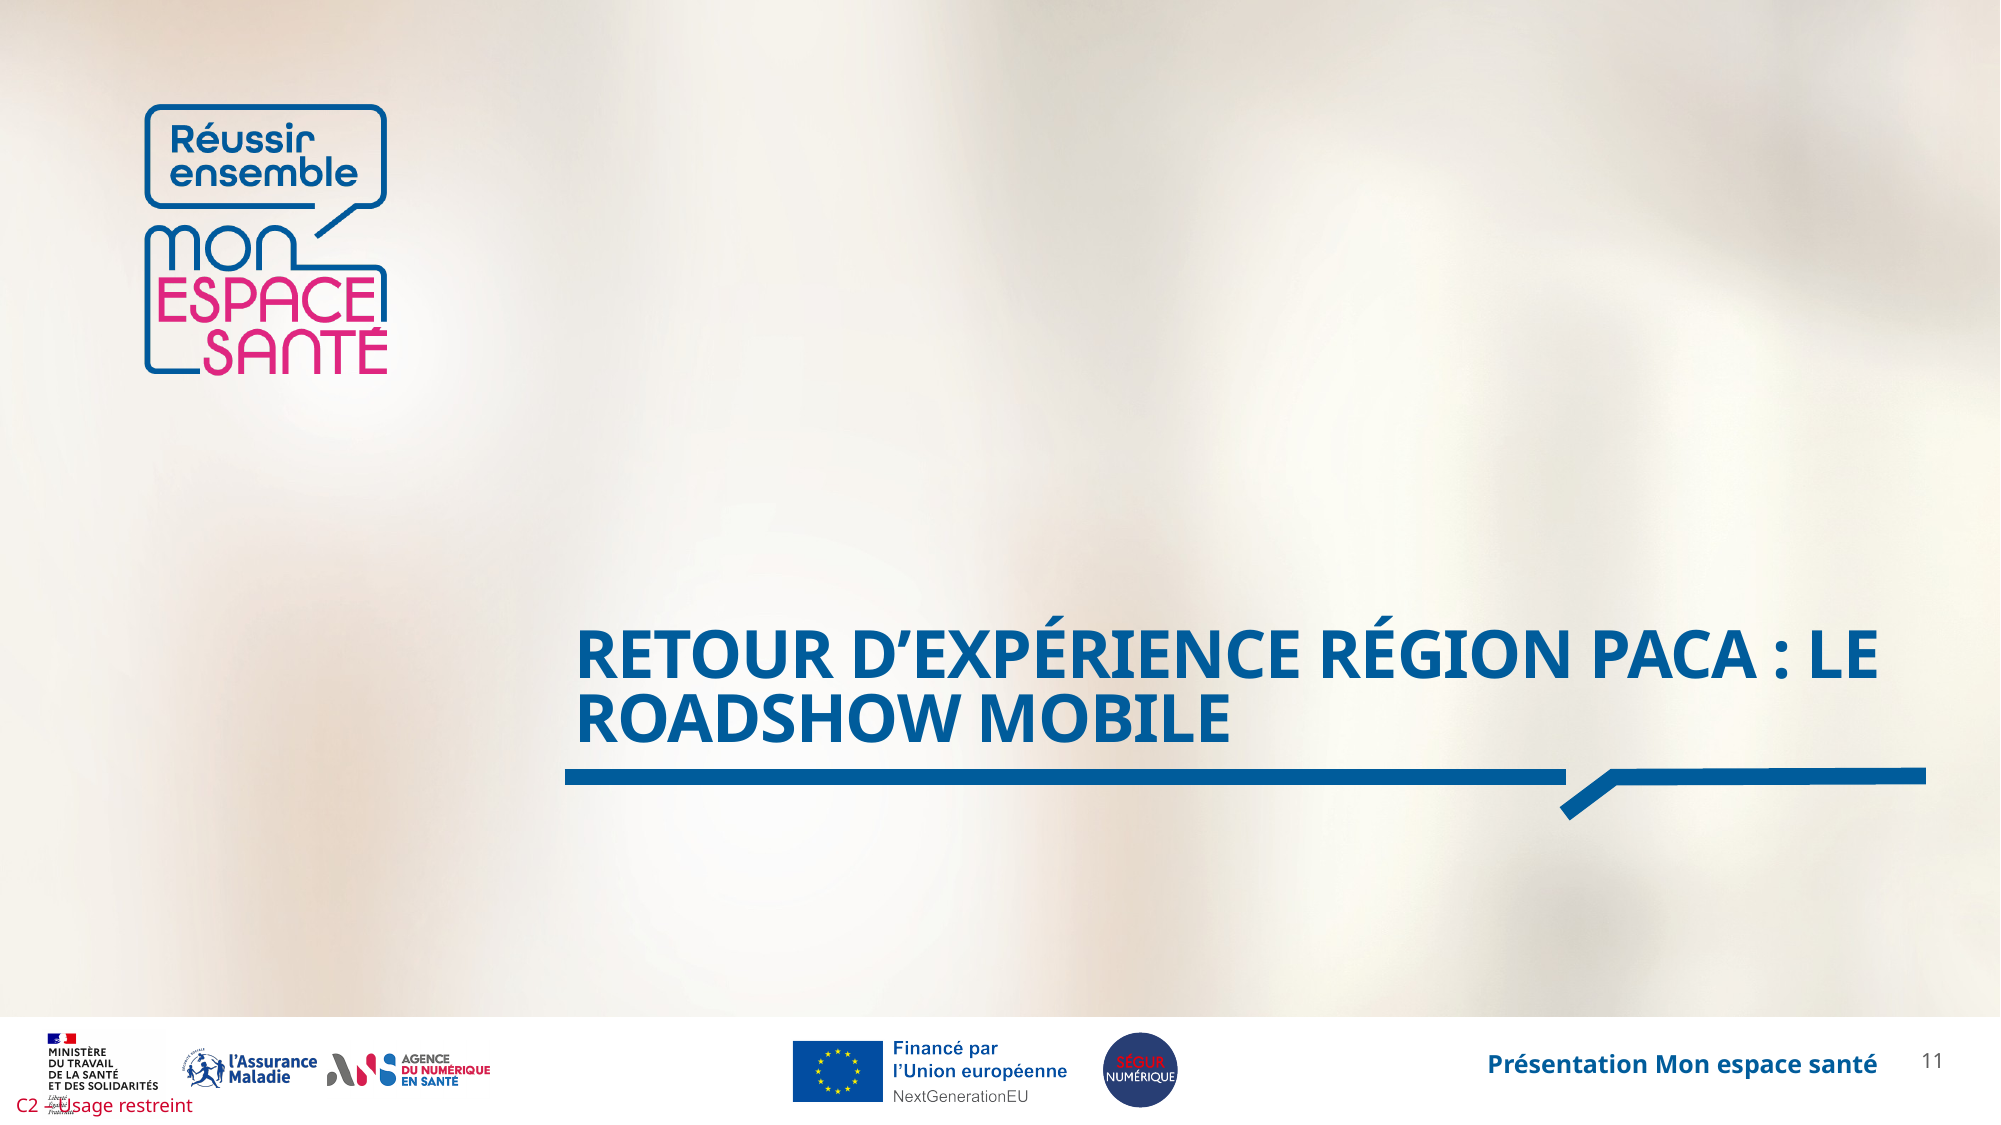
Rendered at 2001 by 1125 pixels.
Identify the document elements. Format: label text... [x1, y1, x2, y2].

picture [786, 1031, 1095, 1110]
picture [182, 1048, 317, 1088]
picture [1098, 1031, 1184, 1111]
picture [42, 1029, 166, 1119]
list Retour d’expérience région paca : LE ROADSHOW MOBILE [565, 555, 1927, 764]
slide_number 10 [1906, 1040, 1984, 1081]
picture [0, 0, 2000, 1017]
picture [327, 1040, 490, 1099]
